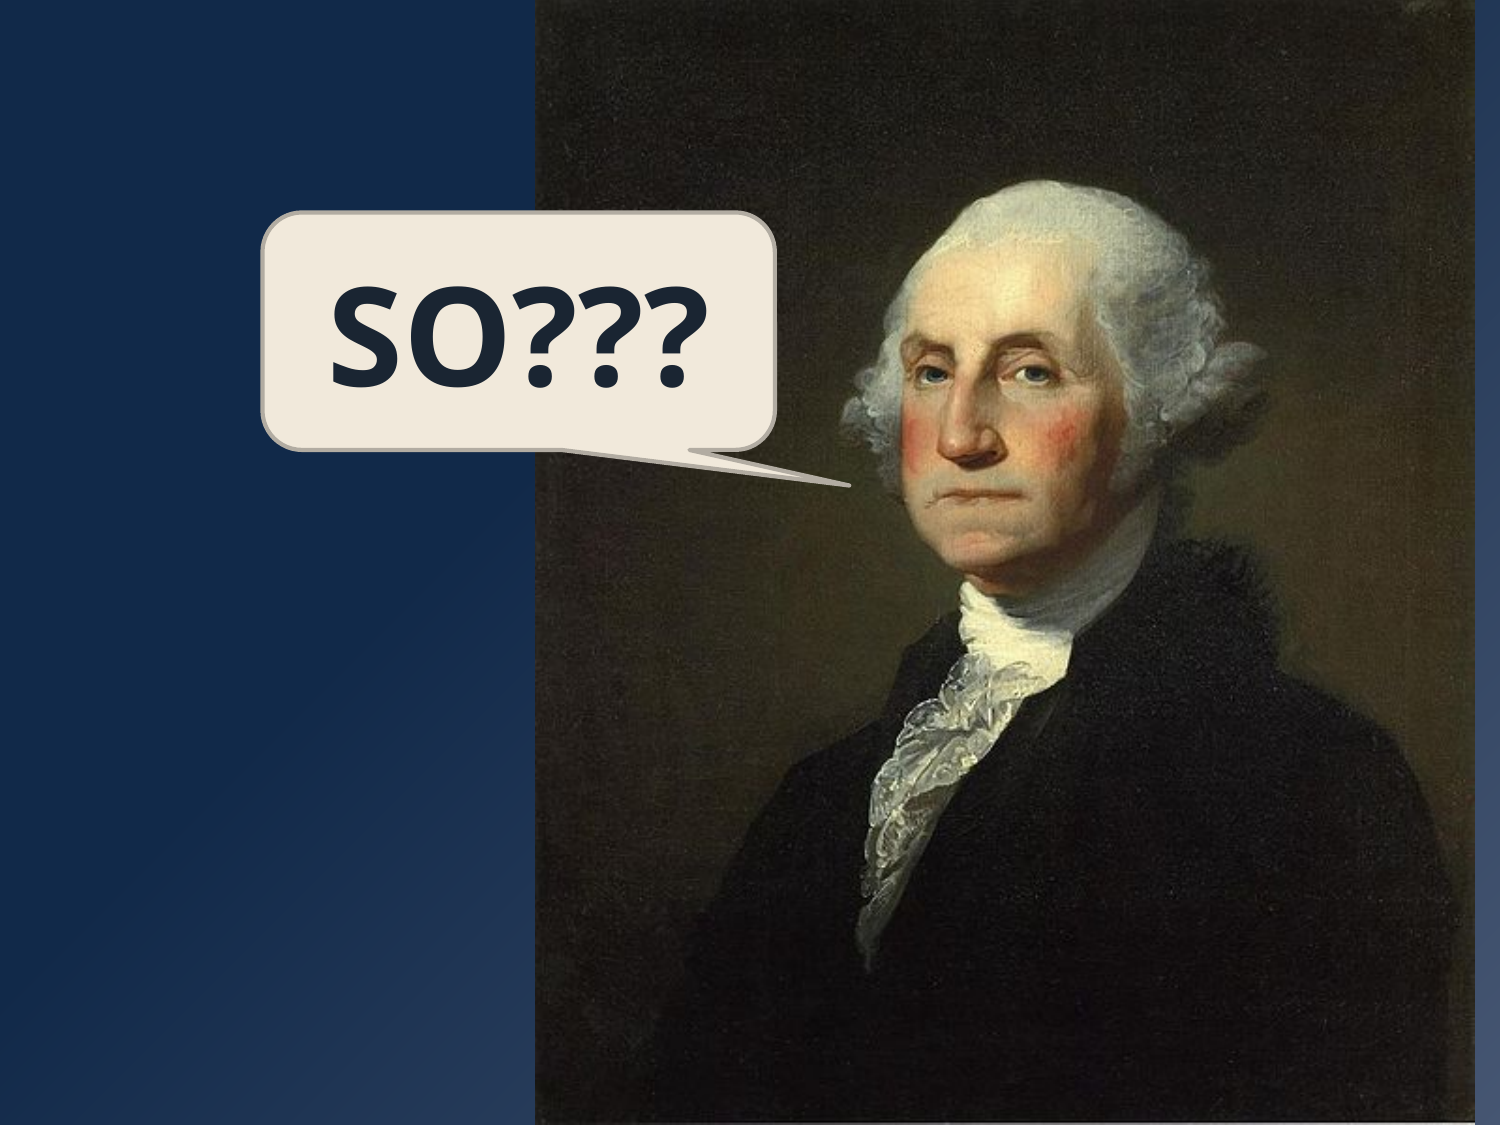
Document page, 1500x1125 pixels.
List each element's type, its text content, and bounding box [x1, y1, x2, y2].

picture [535, 0, 1476, 1125]
text_box SO??? [260, 210, 530, 453]
